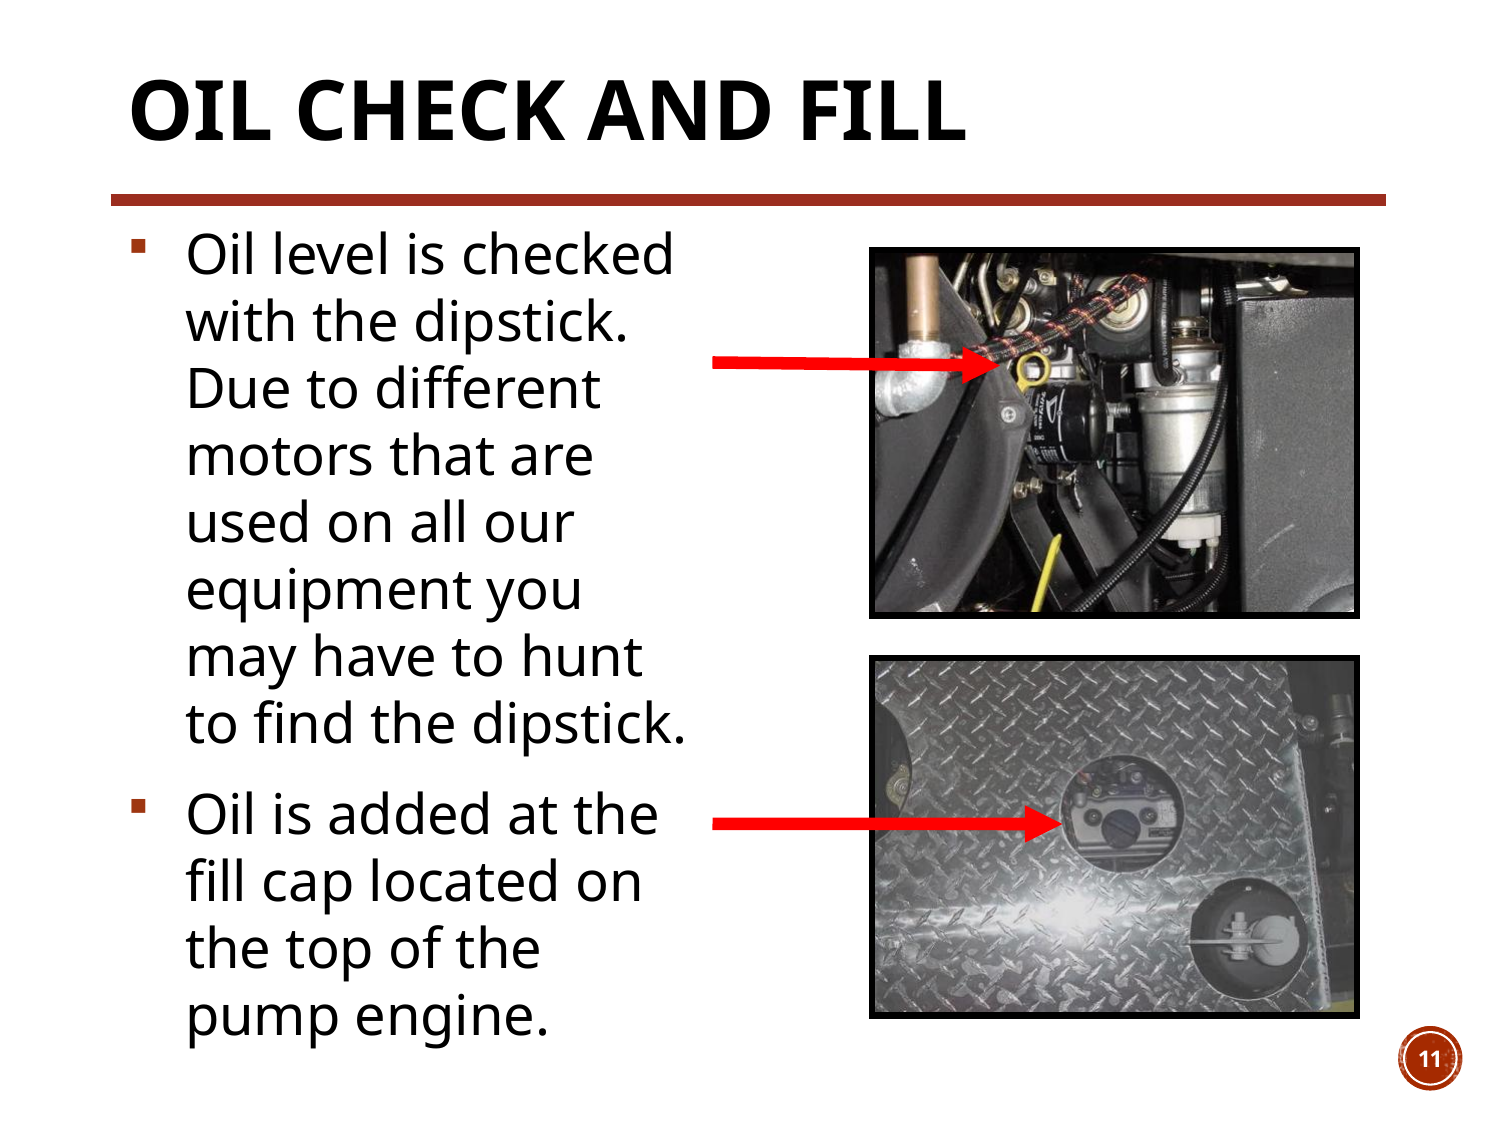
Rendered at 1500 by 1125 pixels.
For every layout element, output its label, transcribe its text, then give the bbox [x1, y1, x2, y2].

title Oil Check and Fill [112, 32, 1388, 183]
picture [875, 253, 1355, 612]
picture [875, 661, 1354, 1012]
list Oil level is checked with the dipstick. Due to different motors that are used on all our equipment you may have to hunt to find the dipstick. Oil is added at the fill cap located on the top of the pump engine. [112, 211, 713, 1100]
